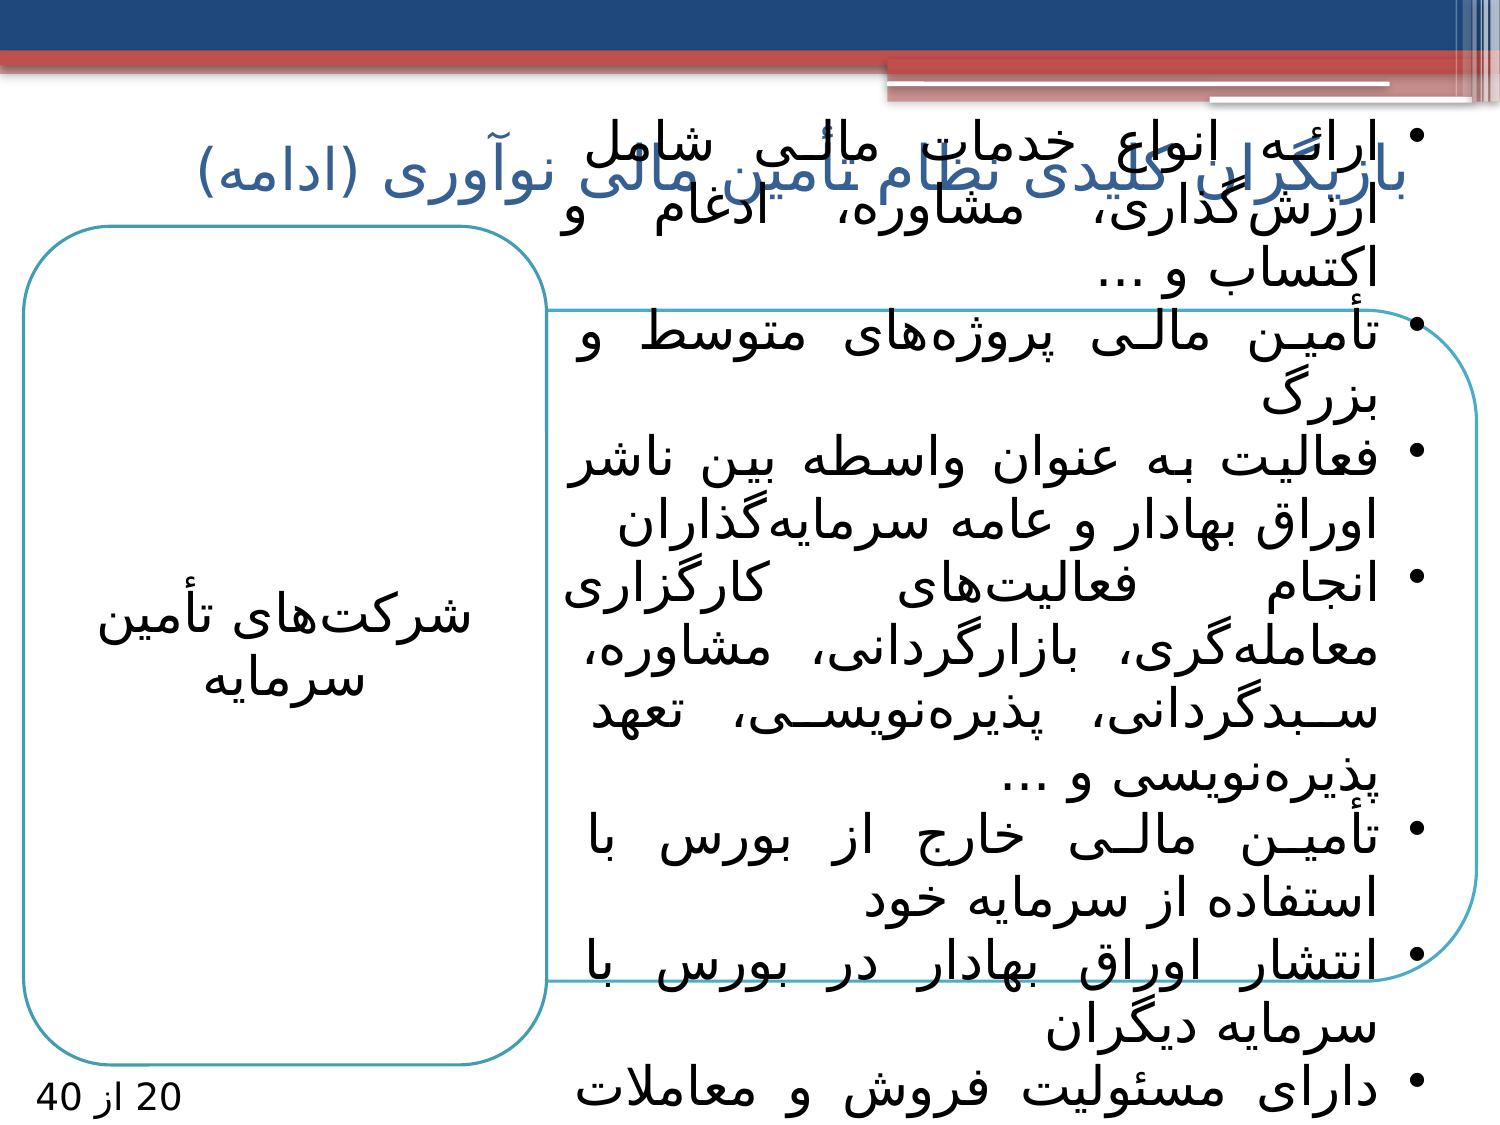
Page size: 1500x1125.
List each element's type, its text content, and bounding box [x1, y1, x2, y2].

title بازیگران کلیدی نظام تأمین مالی نوآوری (ادامه) [75, 113, 1425, 217]
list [23, 225, 1477, 1066]
slide_number 20 از 40 [0, 1065, 219, 1125]
